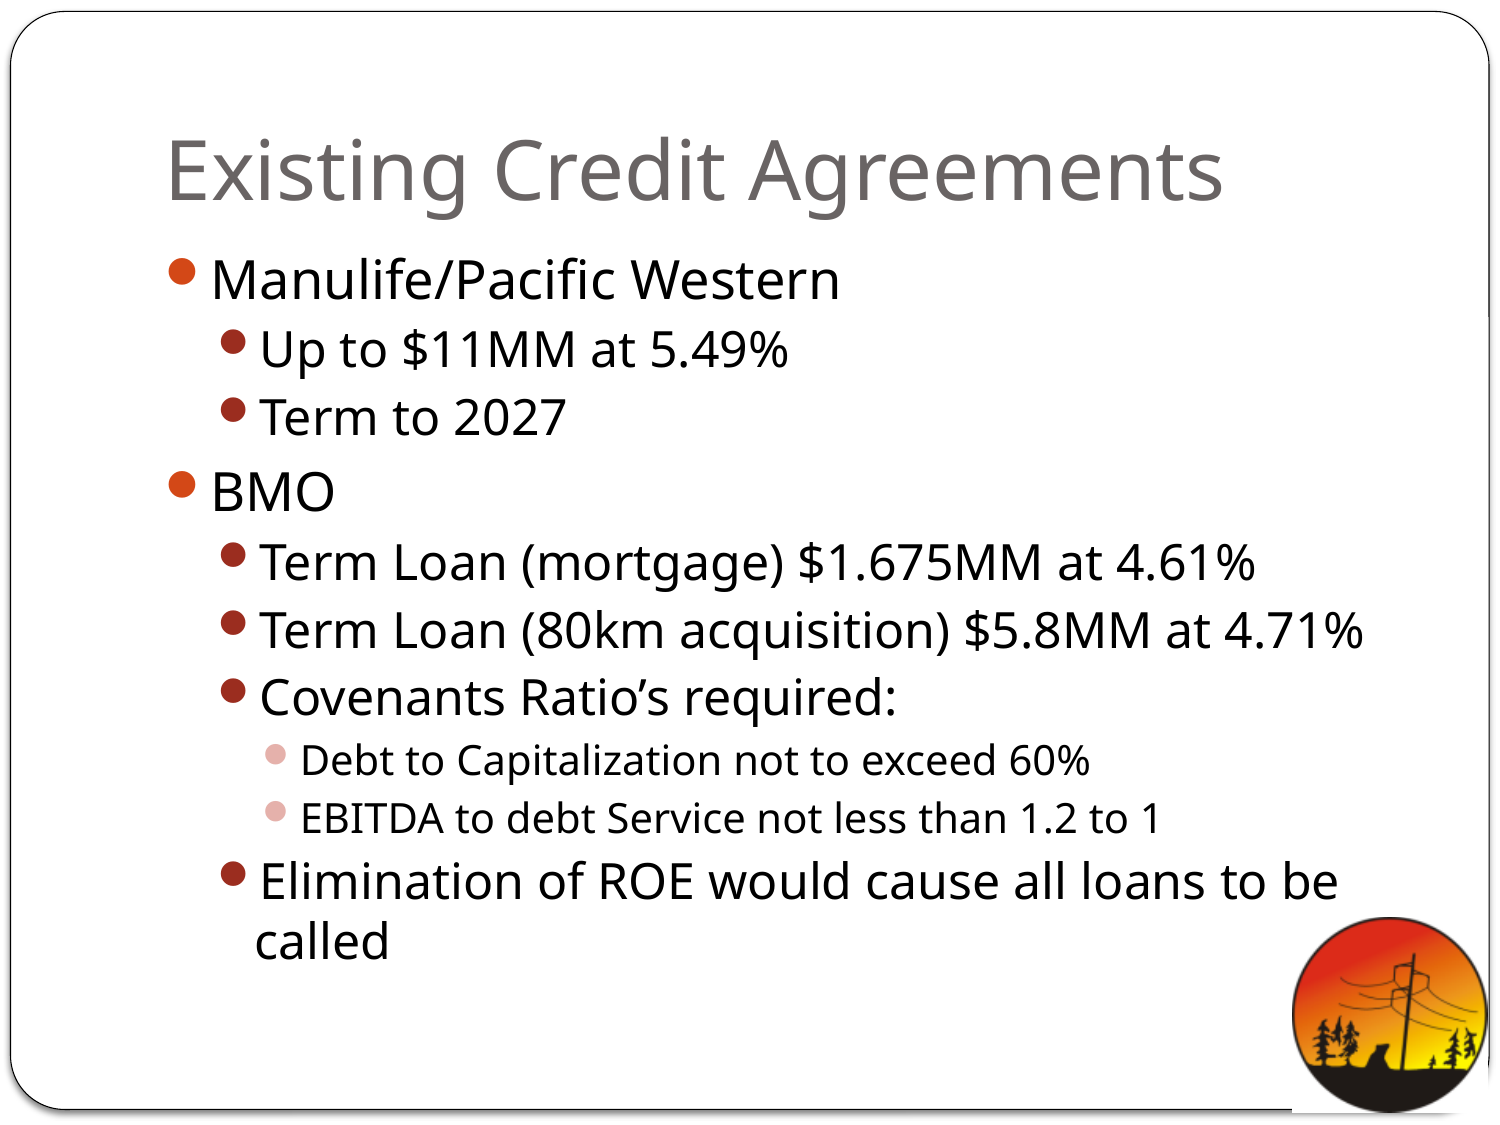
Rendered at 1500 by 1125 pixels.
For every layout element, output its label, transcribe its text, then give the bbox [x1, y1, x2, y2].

title Existing Credit Agreements [150, 45, 1425, 233]
list Manulife/Pacific Western Up to $11MM at 5.49% Term to 2027 BMO Term Loan (mortgage) $1.675MM at 4.61% Term Loan (80km acquisition) $5.8MM at 4.71% Covenants Ratio’s required: Debt to Capitalization not to exceed 60% EBITDA to debt Service not less than 1.2 to 1 Elimination of ROE would cause all loans to be called [150, 237, 1425, 988]
picture [1292, 917, 1488, 1113]
